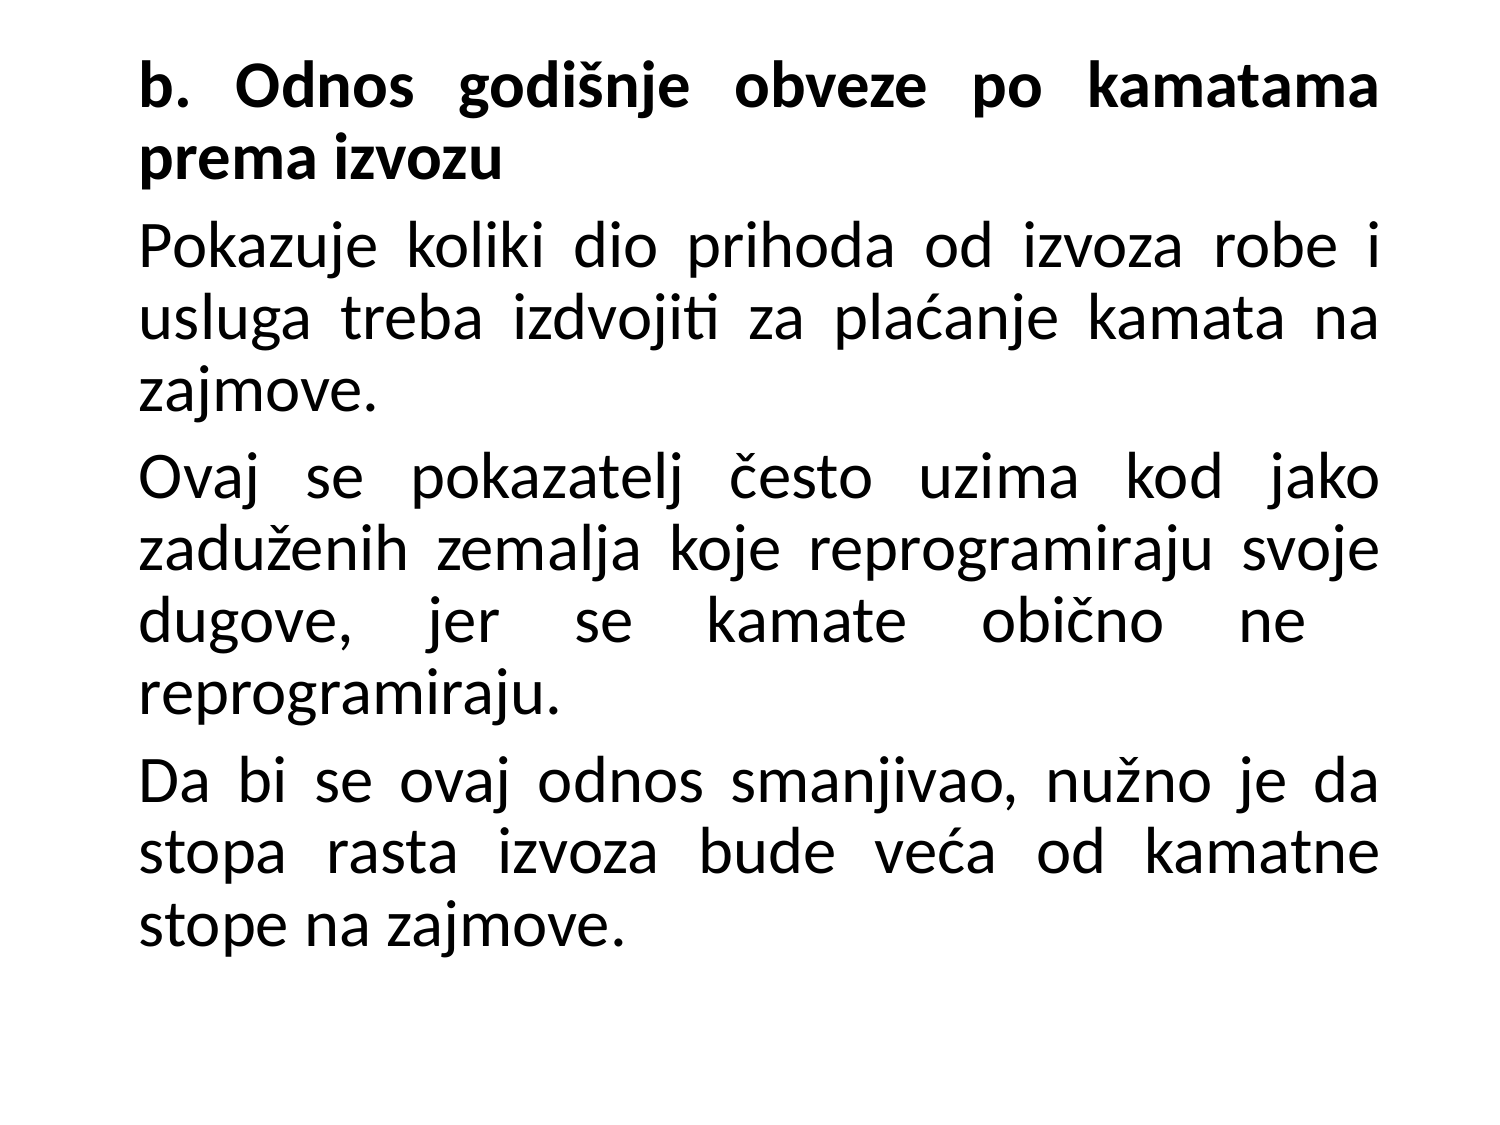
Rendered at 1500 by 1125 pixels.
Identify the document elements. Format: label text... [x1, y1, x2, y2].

list b. Odnos godišnje obveze po kamatama prema izvozu Pokazuje koliki dio prihoda od izvoza robe i usluga treba izdvojiti za plaćanje kamata na zajmove. Ovaj se pokazatelj često uzima kod jako zaduženih zemalja koje reprogramiraju svoje dugove, jer se kamate obično ne reprogramiraju. Da bi se ovaj odnos smanjivao, nužno je da stopa rasta izvoza bude veća od kamatne stope na zajmove. [123, 42, 1397, 1014]
